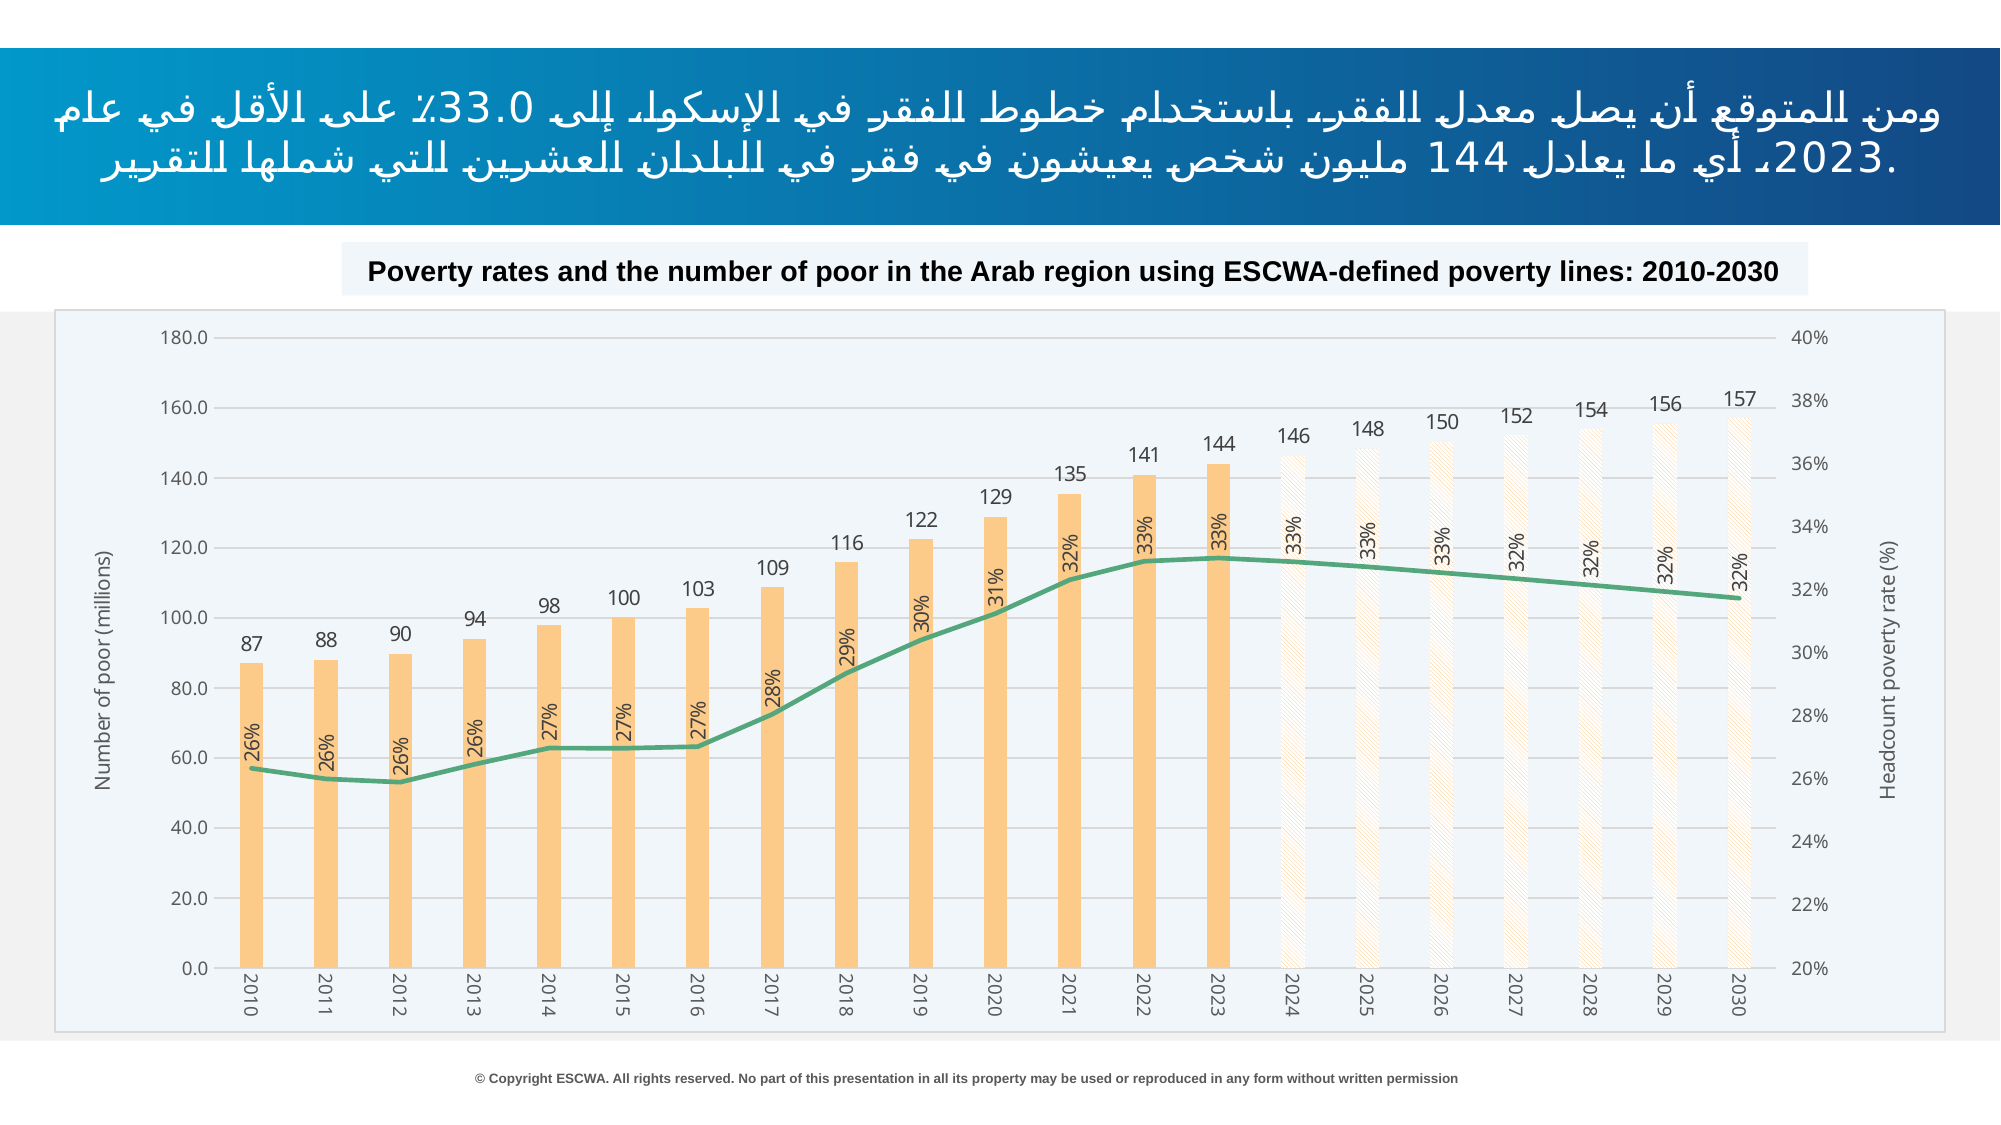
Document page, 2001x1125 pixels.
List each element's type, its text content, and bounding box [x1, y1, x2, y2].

text_box [0, 0, 2000, 72]
subtitle ومن المتوقع أن يصل معدل الفقر، باستخدام خطوط الفقر في الإسكوا، إلى 33.0٪ على الأقل في عام 2023، أي ما يعادل 144 مليون شخص يعيشون في فقر في البلدان العشرين التي شملها التقرير. [0, 72, 2000, 234]
chart [54, 309, 1946, 1033]
text_box Poverty rates and the number of poor in the Arab region using ESCWA-defined poverty lines: 2010-2030 [341, 242, 1809, 296]
